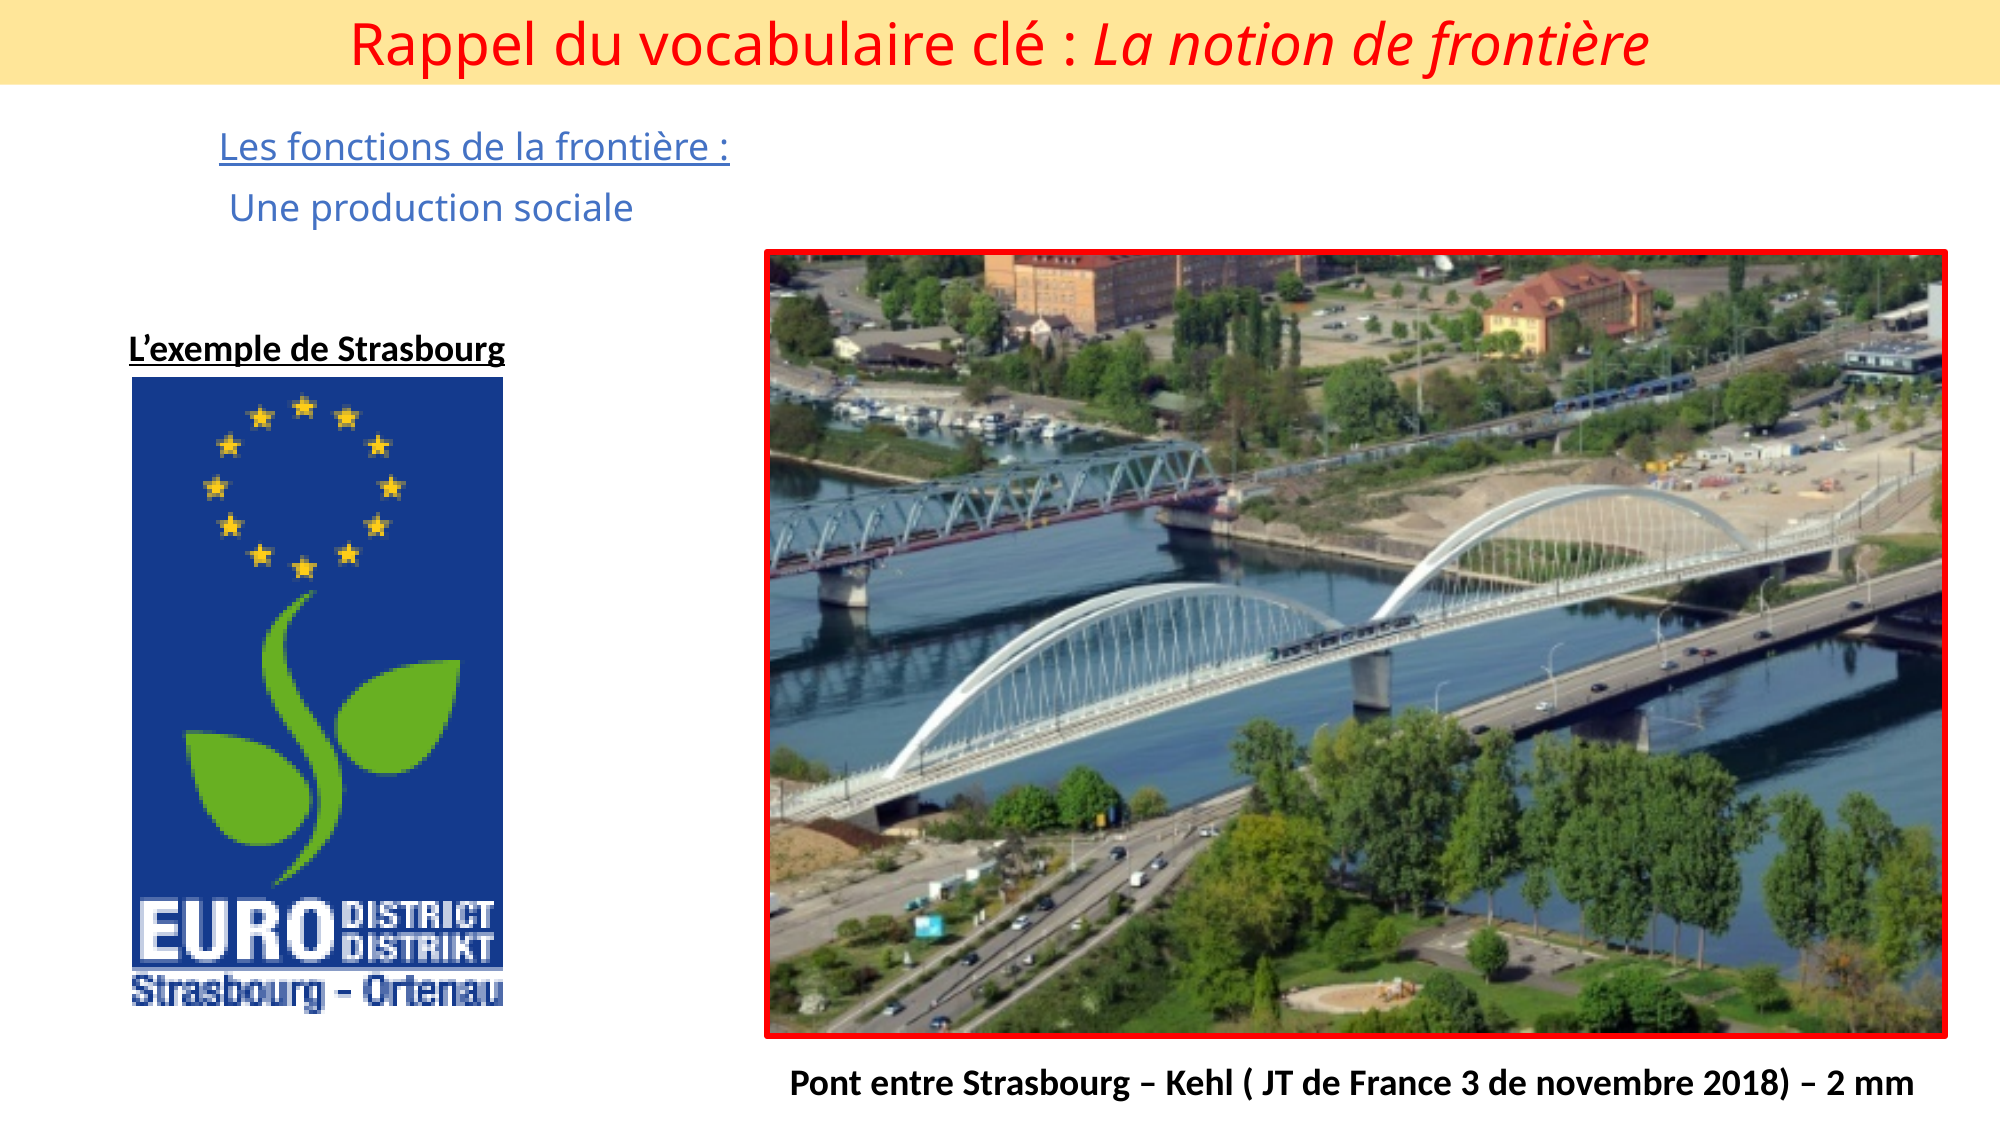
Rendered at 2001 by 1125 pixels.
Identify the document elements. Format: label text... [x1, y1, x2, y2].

picture [770, 254, 1943, 1033]
text_box Pont entre Strasbourg – Kehl ( JT de France 3 de novembre 2018) – 2 mm [775, 1050, 1932, 1111]
text_box Une production sociale [57, 176, 806, 237]
text_box Les fonctions de la frontière : [0, 115, 956, 176]
text_box Rappel du vocabulaire clé : La notion de frontière [0, 0, 2000, 85]
picture [132, 377, 503, 1014]
text_box L’exemple de Strasbourg [114, 316, 521, 377]
